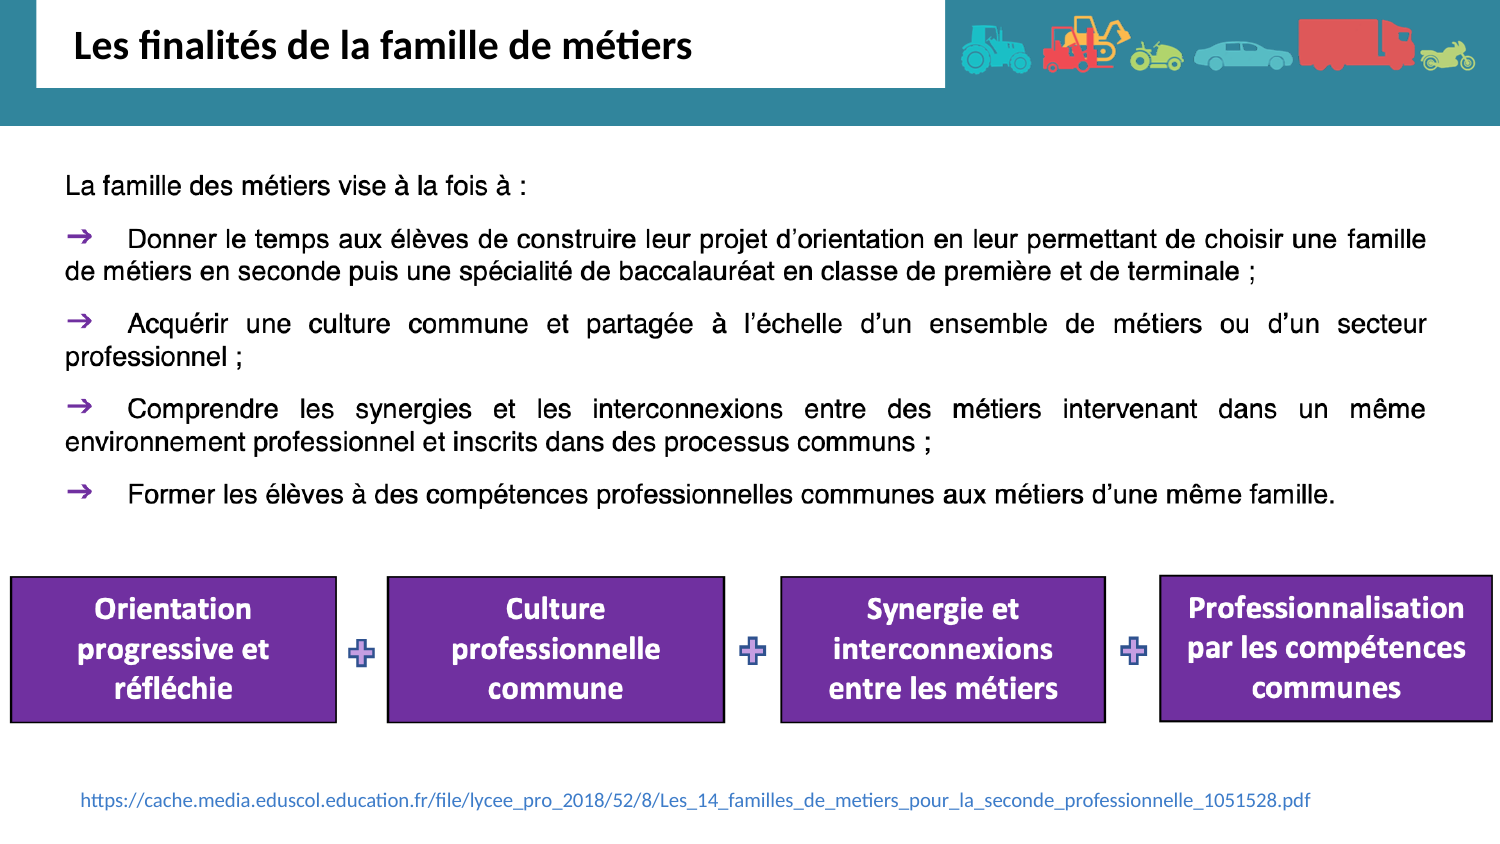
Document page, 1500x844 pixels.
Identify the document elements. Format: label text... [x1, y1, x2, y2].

text_box https://cache.media.eduscol.education.fr/file/lycee_pro_2018/52/8/Les_14_familles_de_metiers_pour_la_seconde_professionnelle_1051528.pdf [65, 778, 1326, 819]
picture [960, 15, 1476, 75]
text_box Les finalités de la famille de métiers [59, 10, 718, 76]
picture [5, 161, 1500, 746]
